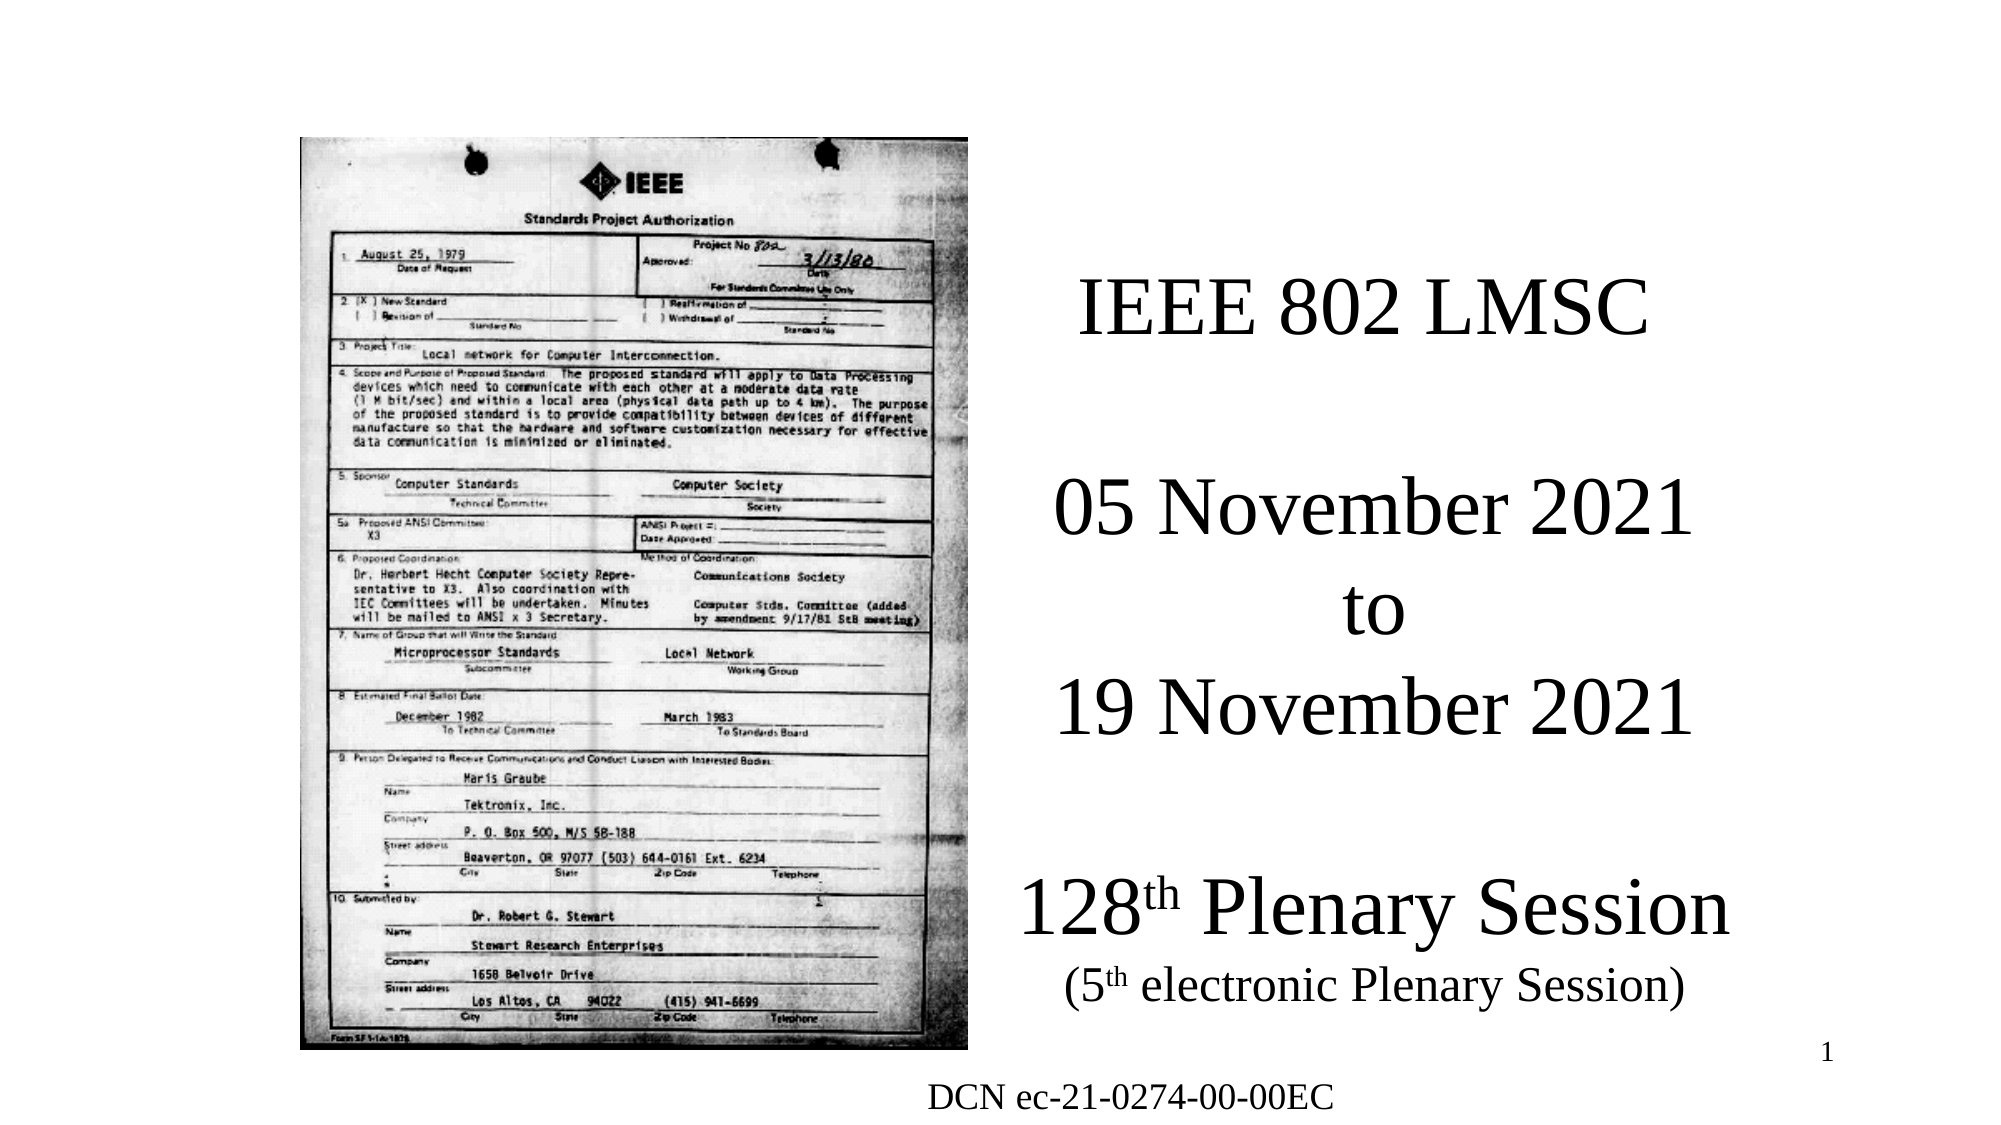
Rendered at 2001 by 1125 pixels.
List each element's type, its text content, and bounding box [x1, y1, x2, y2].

picture [299, 137, 968, 1051]
title IEEE 802 LMSC 05 November 2021 to 19 November 2021 128th Plenary Session (5th electronic Plenary Session) [999, 637, 1751, 826]
text_box DCN ec-21-0274-00-00EC [912, 1064, 1780, 1125]
slide_number 1 [1433, 1024, 1851, 1101]
